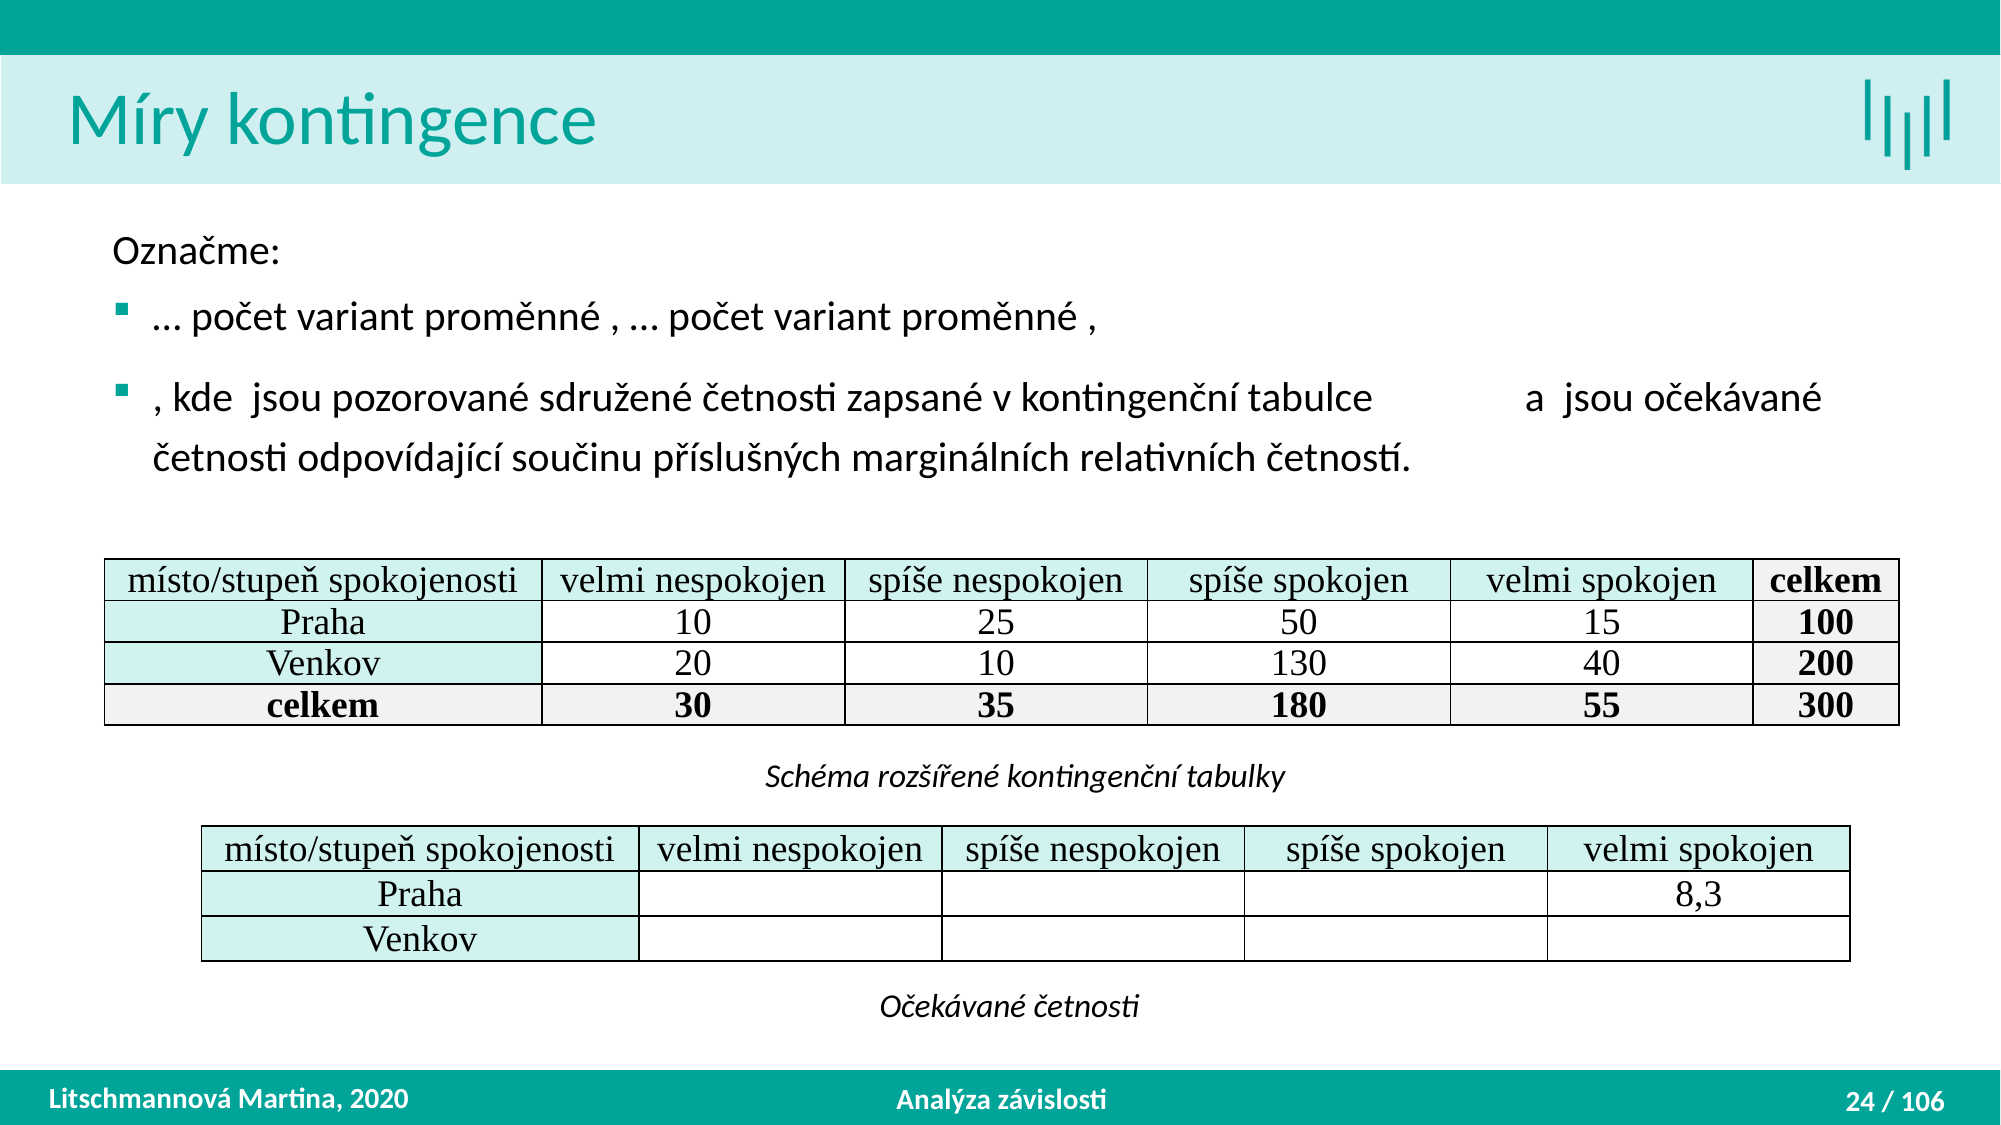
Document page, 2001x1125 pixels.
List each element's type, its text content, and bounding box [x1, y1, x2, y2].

table_header velmi spokojen [1451, 560, 1752, 600]
footer Analýza závislosti [664, 1070, 1340, 1125]
table_cell 25 [846, 601, 1147, 641]
table_cell 10 [846, 643, 1147, 683]
table_cell 100 [1754, 601, 1898, 641]
table_cell celkem [105, 685, 541, 724]
table_cell 300 [1754, 685, 1898, 724]
table_cell 35 [846, 685, 1147, 724]
table_cell Praha [105, 601, 541, 641]
slide_number 24 / 106 [1509, 1072, 1960, 1125]
table_header místo/stupeň spokojenosti [105, 560, 541, 600]
table_cell 30 [543, 685, 844, 724]
table_header spíše nespokojen [846, 560, 1147, 600]
table_cell 200 [1754, 643, 1898, 683]
slide_number Litschmannová Martina, 2020 [33, 1070, 484, 1124]
table_cell 20 [543, 643, 844, 683]
table_header celkem [1754, 560, 1898, 600]
table_cell 50 [1148, 601, 1450, 641]
picture [1852, 69, 1960, 178]
table_cell 55 [1451, 685, 1752, 724]
table_header spíše spokojen [1148, 560, 1450, 600]
table_cell 15 [1451, 601, 1752, 641]
table_cell 40 [1451, 643, 1752, 683]
text_box Očekávané četnosti [489, 976, 1530, 1032]
table_cell 10 [543, 601, 844, 641]
list Míry kontingence [52, 59, 1835, 181]
table_cell 180 [1148, 685, 1450, 724]
table_cell 130 [1148, 643, 1450, 683]
table_cell Venkov [105, 643, 541, 683]
table_header velmi nespokojen [543, 560, 844, 600]
text_box Schéma rozšířené kontingenční tabulky [506, 746, 1546, 801]
